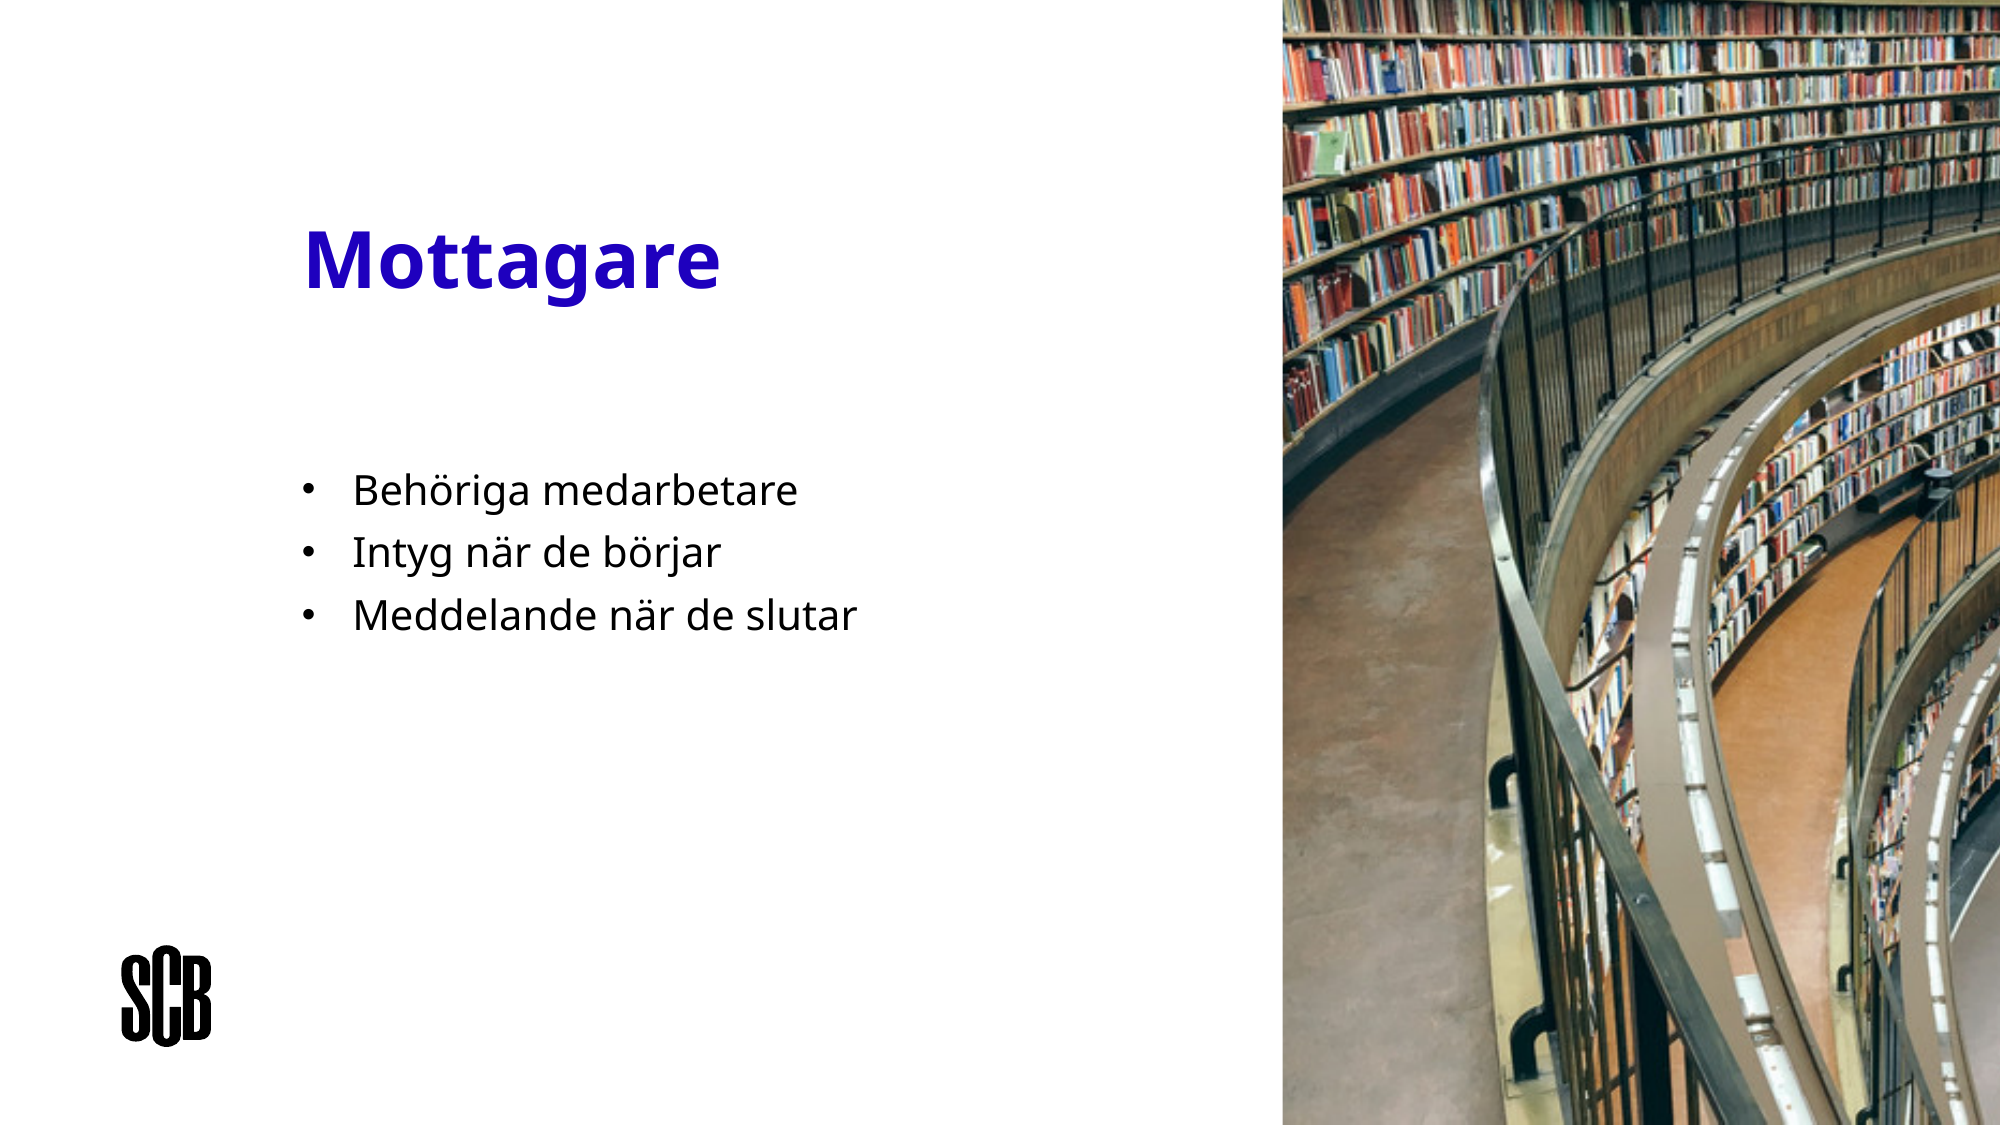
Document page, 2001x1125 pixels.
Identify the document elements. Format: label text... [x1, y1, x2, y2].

list Behöriga medarbetare Intyg när de börjar Meddelande när de slutar [301, 463, 1094, 912]
title Mottagare [302, 216, 1095, 434]
picture [1282, 0, 2000, 1125]
